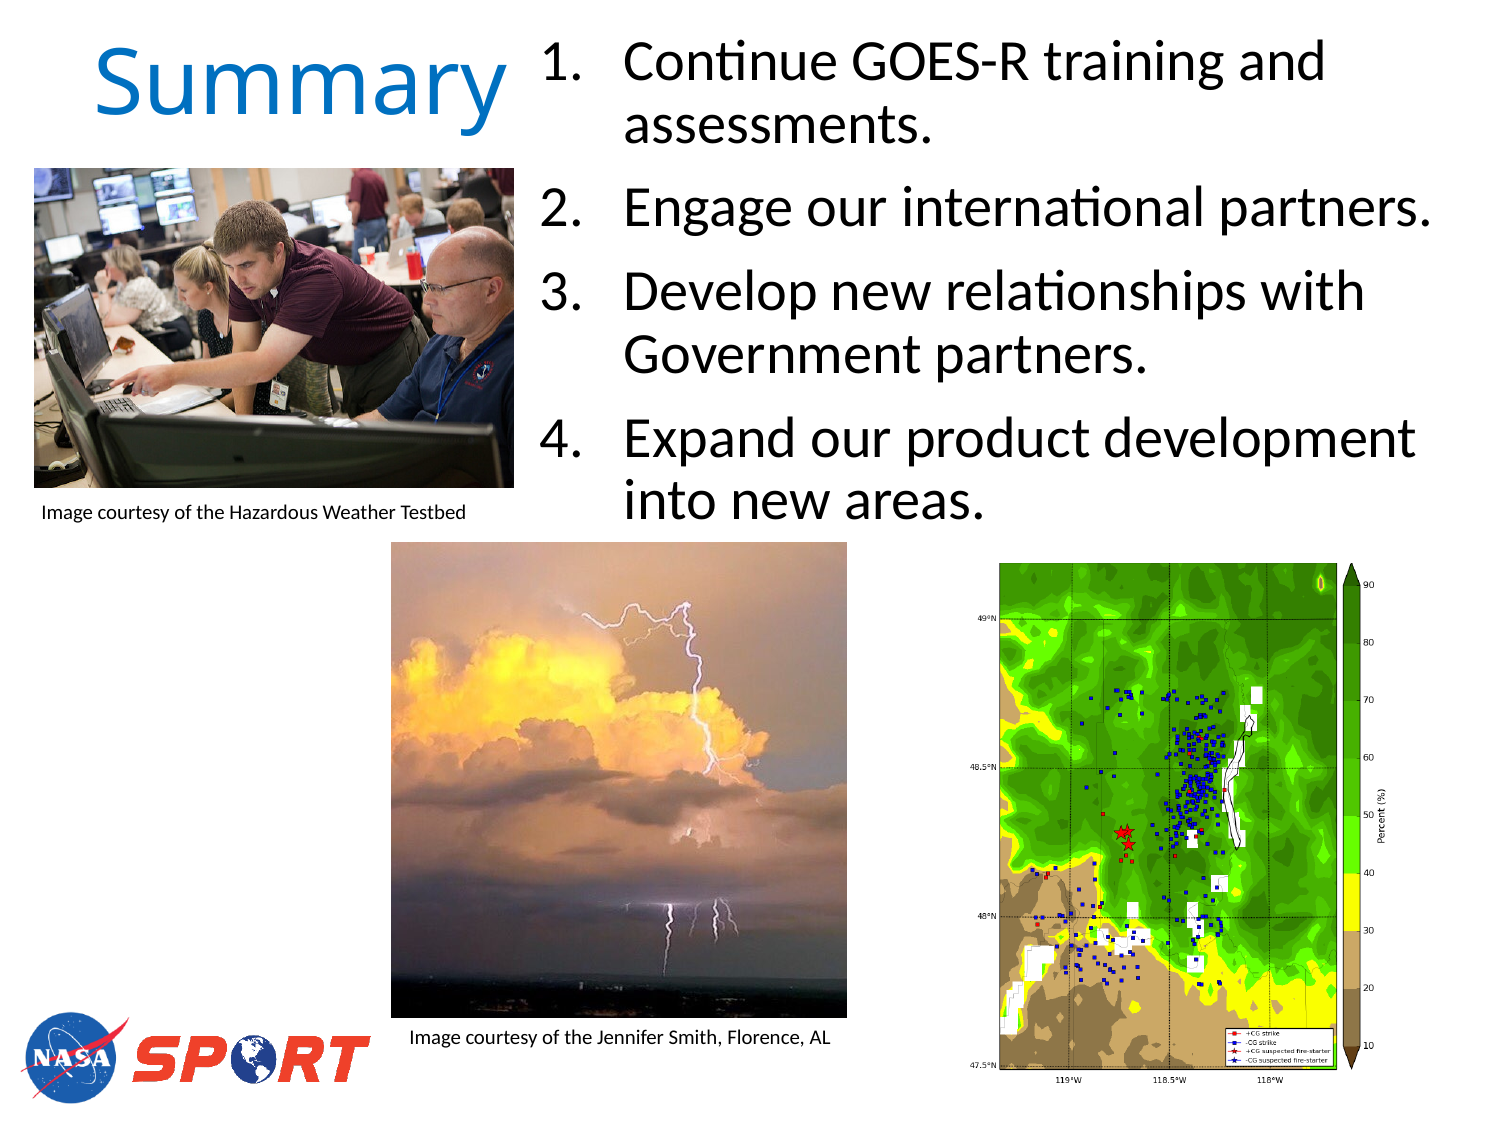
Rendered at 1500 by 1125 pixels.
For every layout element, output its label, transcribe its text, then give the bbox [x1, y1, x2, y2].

title Summary [78, 0, 1372, 194]
picture [34, 168, 514, 488]
text_box Image courtesy of the Jennifer Smith, Florence, AL [394, 1016, 875, 1056]
picture [390, 542, 847, 1018]
text_box Image courtesy of the Hazardous Weather Testbed [26, 491, 508, 531]
picture [927, 563, 1408, 1090]
picture [19, 1011, 372, 1104]
list Continue GOES-R training and assessments. Engage our international partners. Develop new relationships with Government partners. Expand our product development into new areas. [524, 22, 1477, 737]
